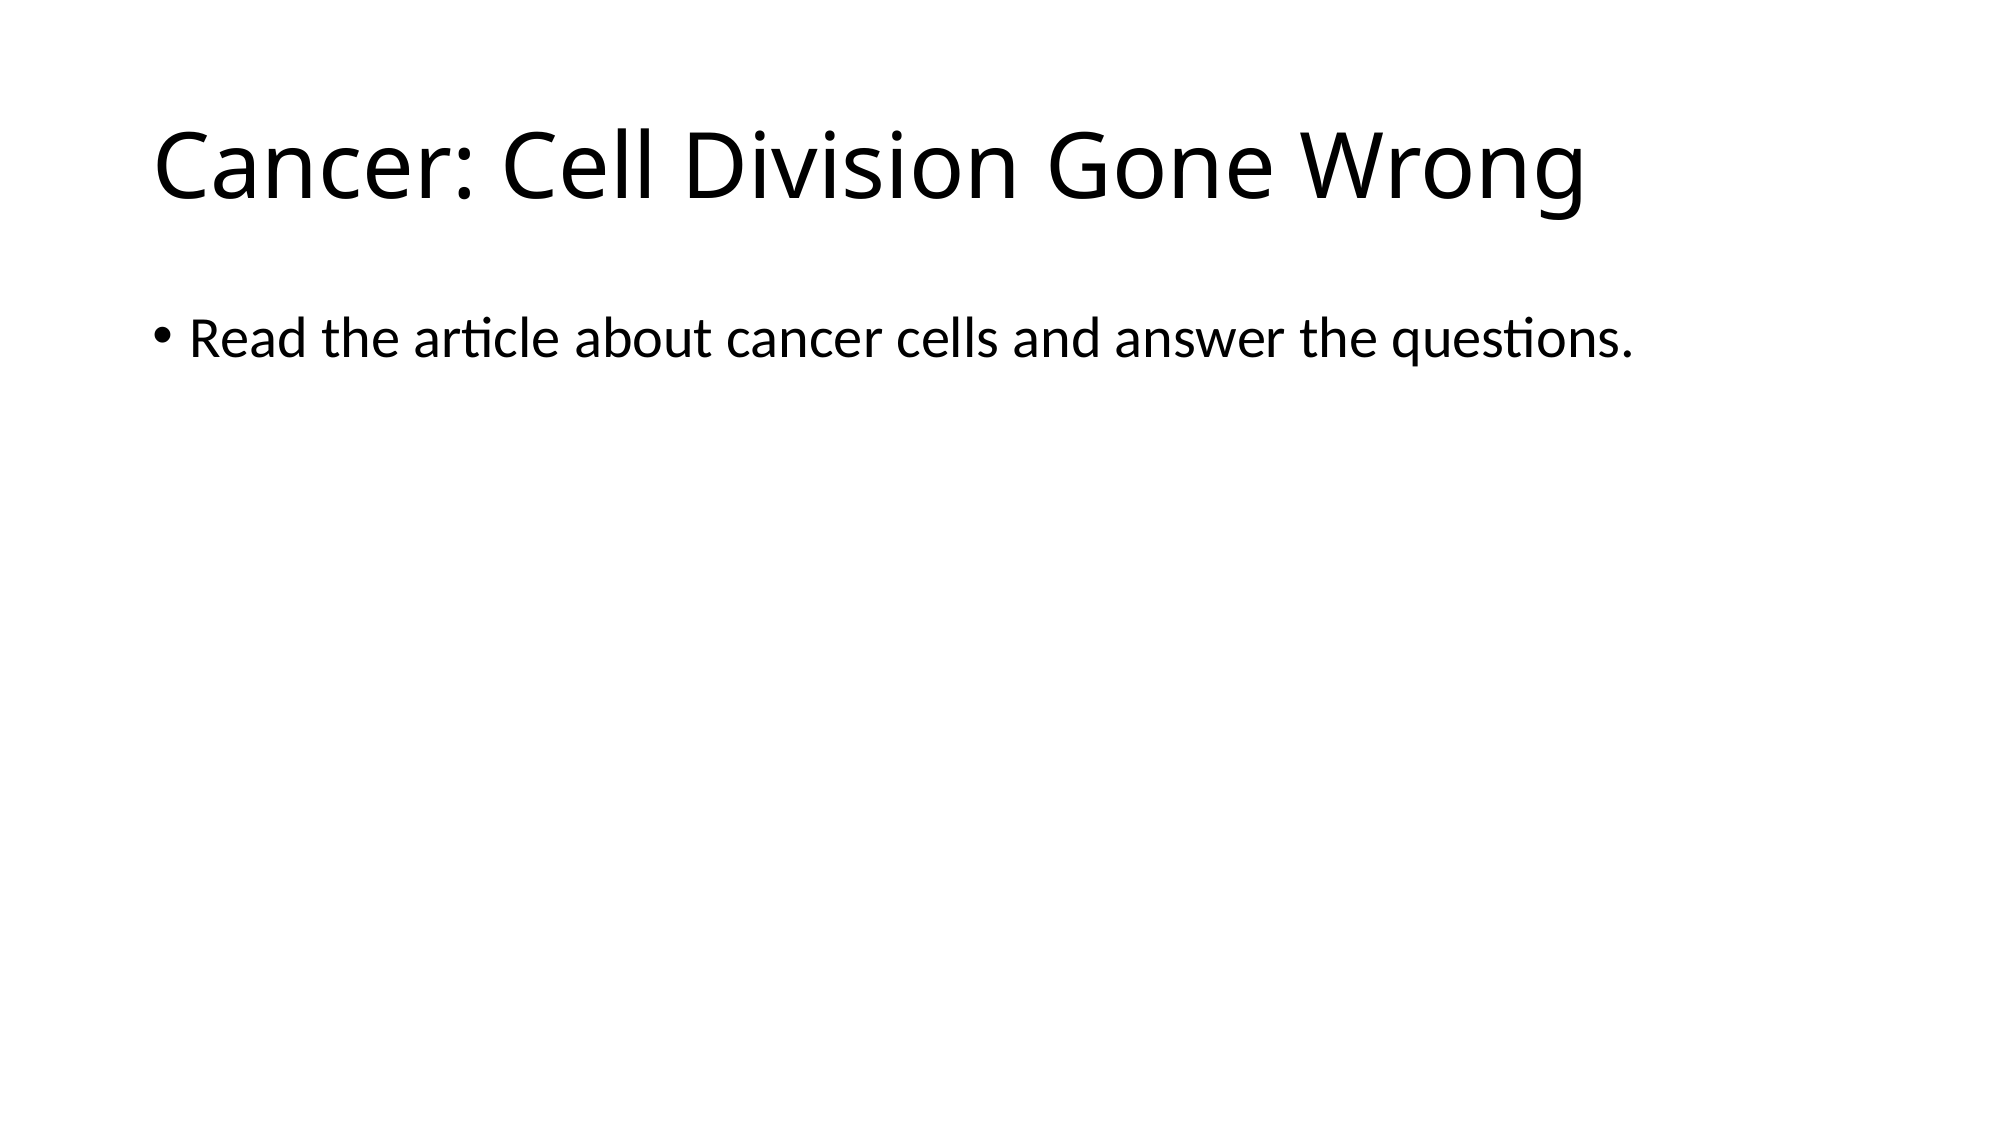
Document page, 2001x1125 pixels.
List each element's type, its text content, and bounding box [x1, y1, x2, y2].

title Cancer: Cell Division Gone Wrong [137, 59, 1863, 278]
list Read the article about cancer cells and answer the questions. [137, 299, 1863, 1014]
